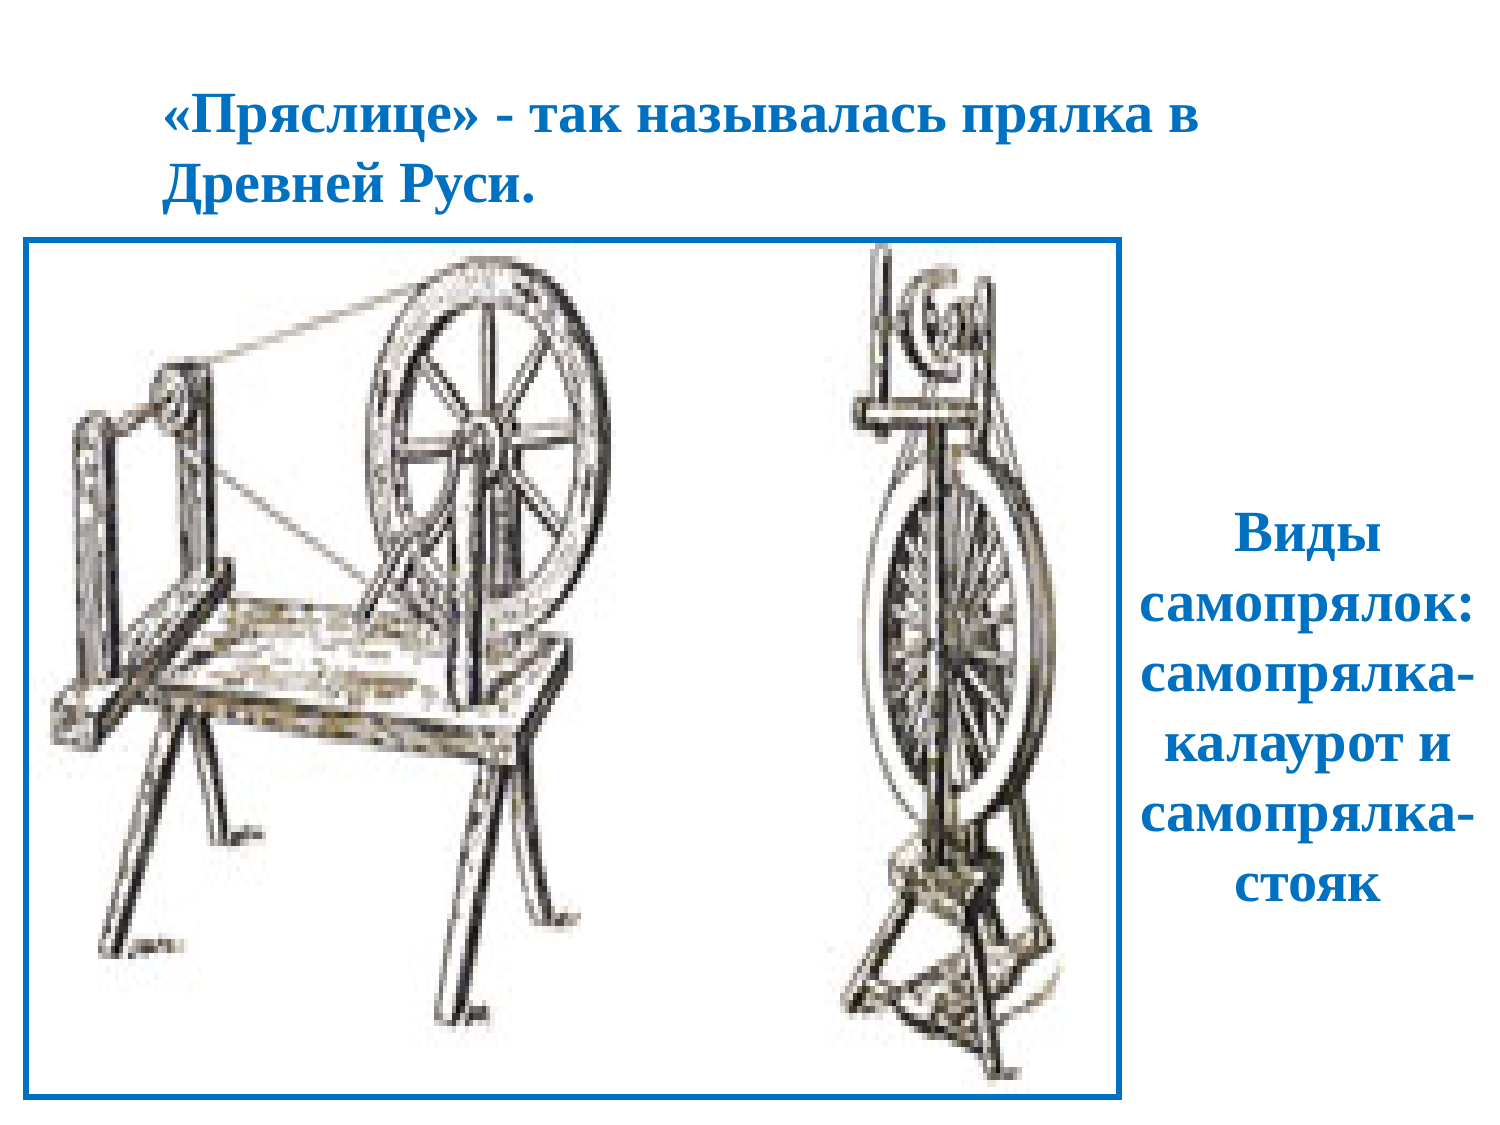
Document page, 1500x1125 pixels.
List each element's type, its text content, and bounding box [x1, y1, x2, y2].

text_box Виды самопрялок: самопрялка-калаурот и самопрялка-стояк [1116, 66, 1500, 921]
picture [29, 243, 1117, 1095]
text_box «Пряслице» - так называлась прялка в Древней Руси. [147, 66, 1282, 221]
